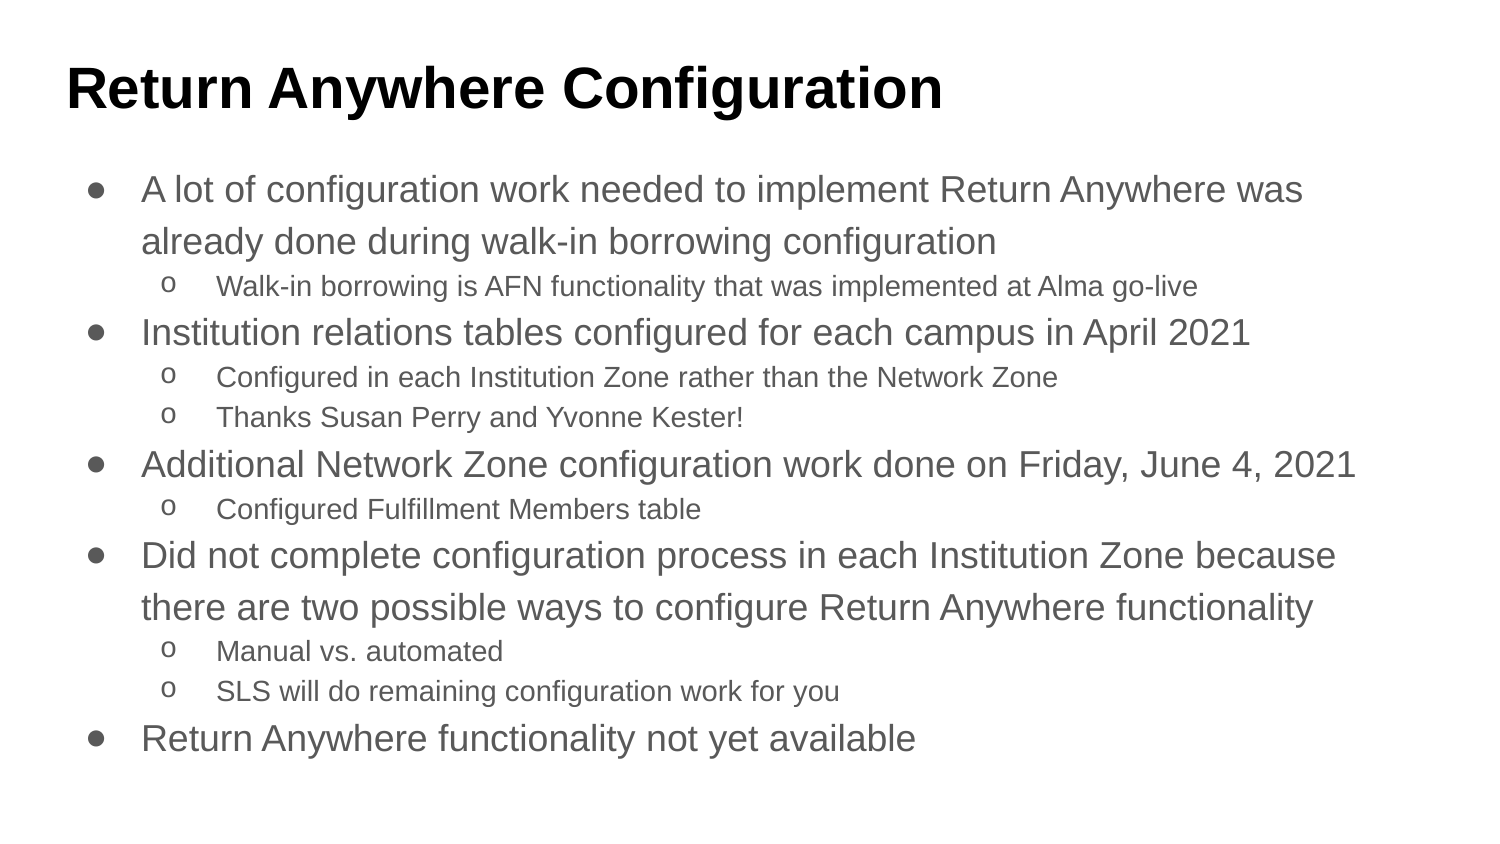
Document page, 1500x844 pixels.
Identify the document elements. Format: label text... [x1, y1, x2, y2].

title Return Anywhere Configuration [51, 35, 1449, 190]
list A lot of configuration work needed to implement Return Anywhere was already done during walk-in borrowing configuration Walk-in borrowing is AFN functionality that was implemented at Alma go-live Institution relations tables configured for each campus in April 2021 Configured in each Institution Zone rather than the Network Zone Thanks Susan Perry and Yvonne Kester! Additional Network Zone configuration work done on Friday, June 4, 2021 Configured Fulfillment Members table Did not complete configuration process in each Institution Zone because there are two possible ways to configure Return Anywhere functionality Manual vs. automated SLS will do remaining configuration work for you Return Anywhere functionality not yet available [51, 144, 1441, 786]
